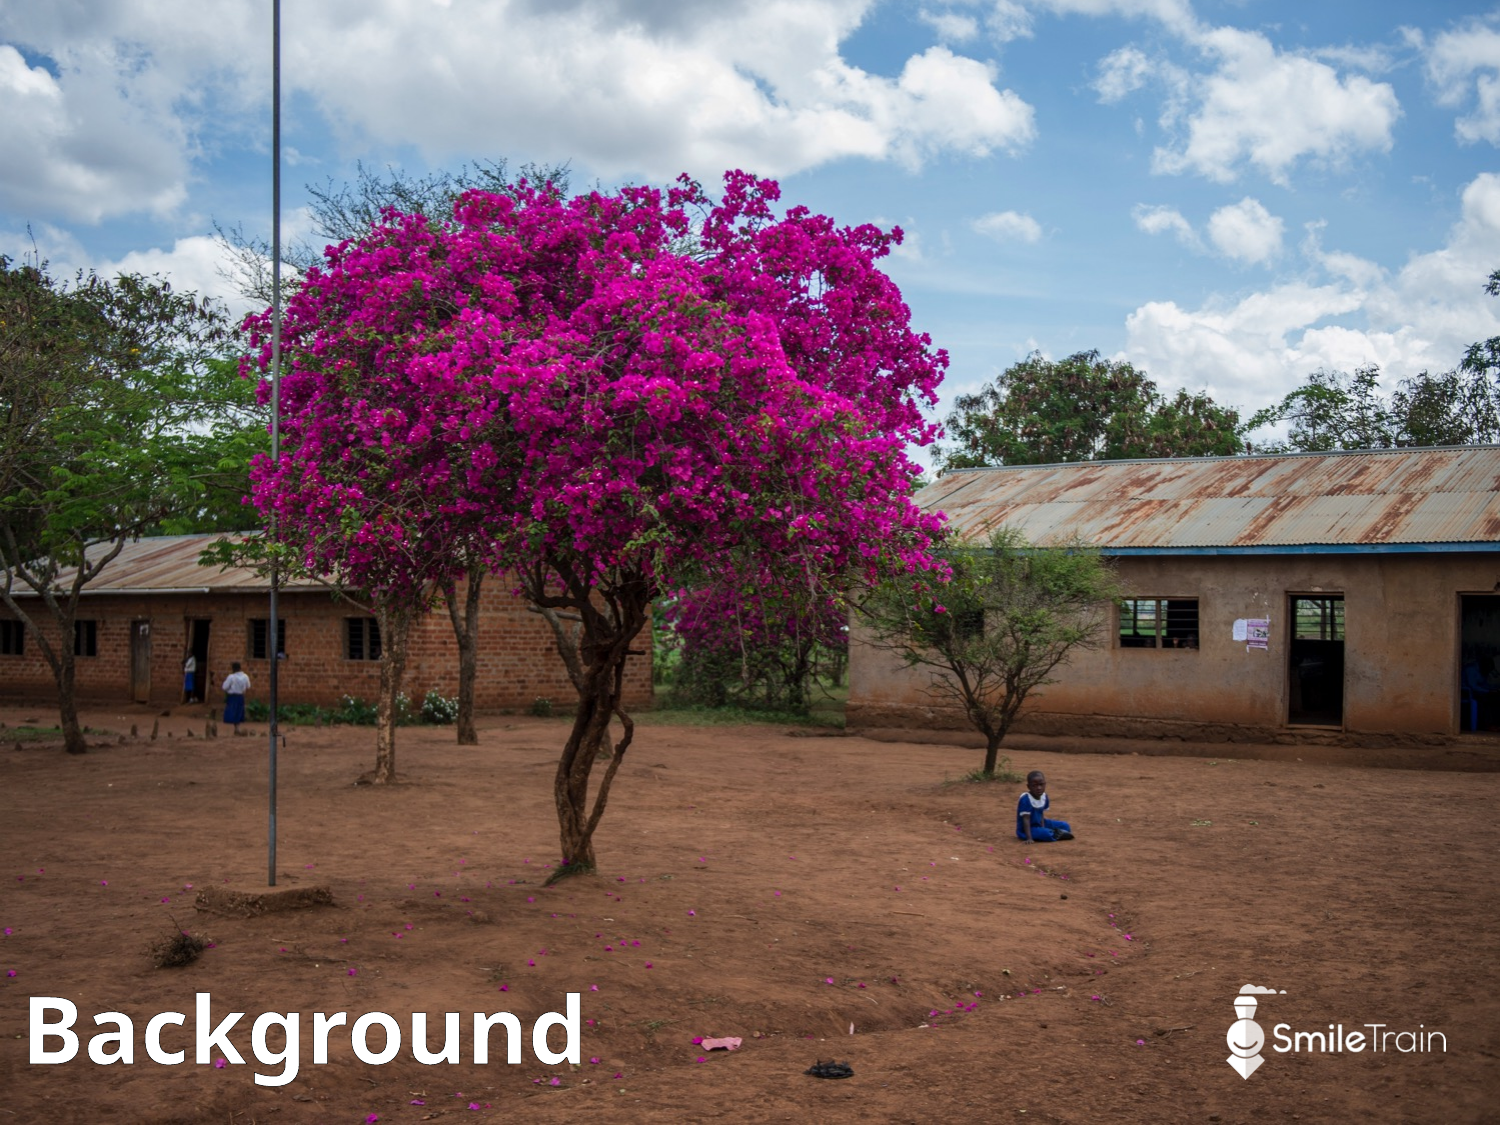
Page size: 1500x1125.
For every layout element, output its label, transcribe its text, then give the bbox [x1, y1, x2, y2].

picture [0, 0, 1500, 1125]
title Background [9, 1007, 1266, 1125]
